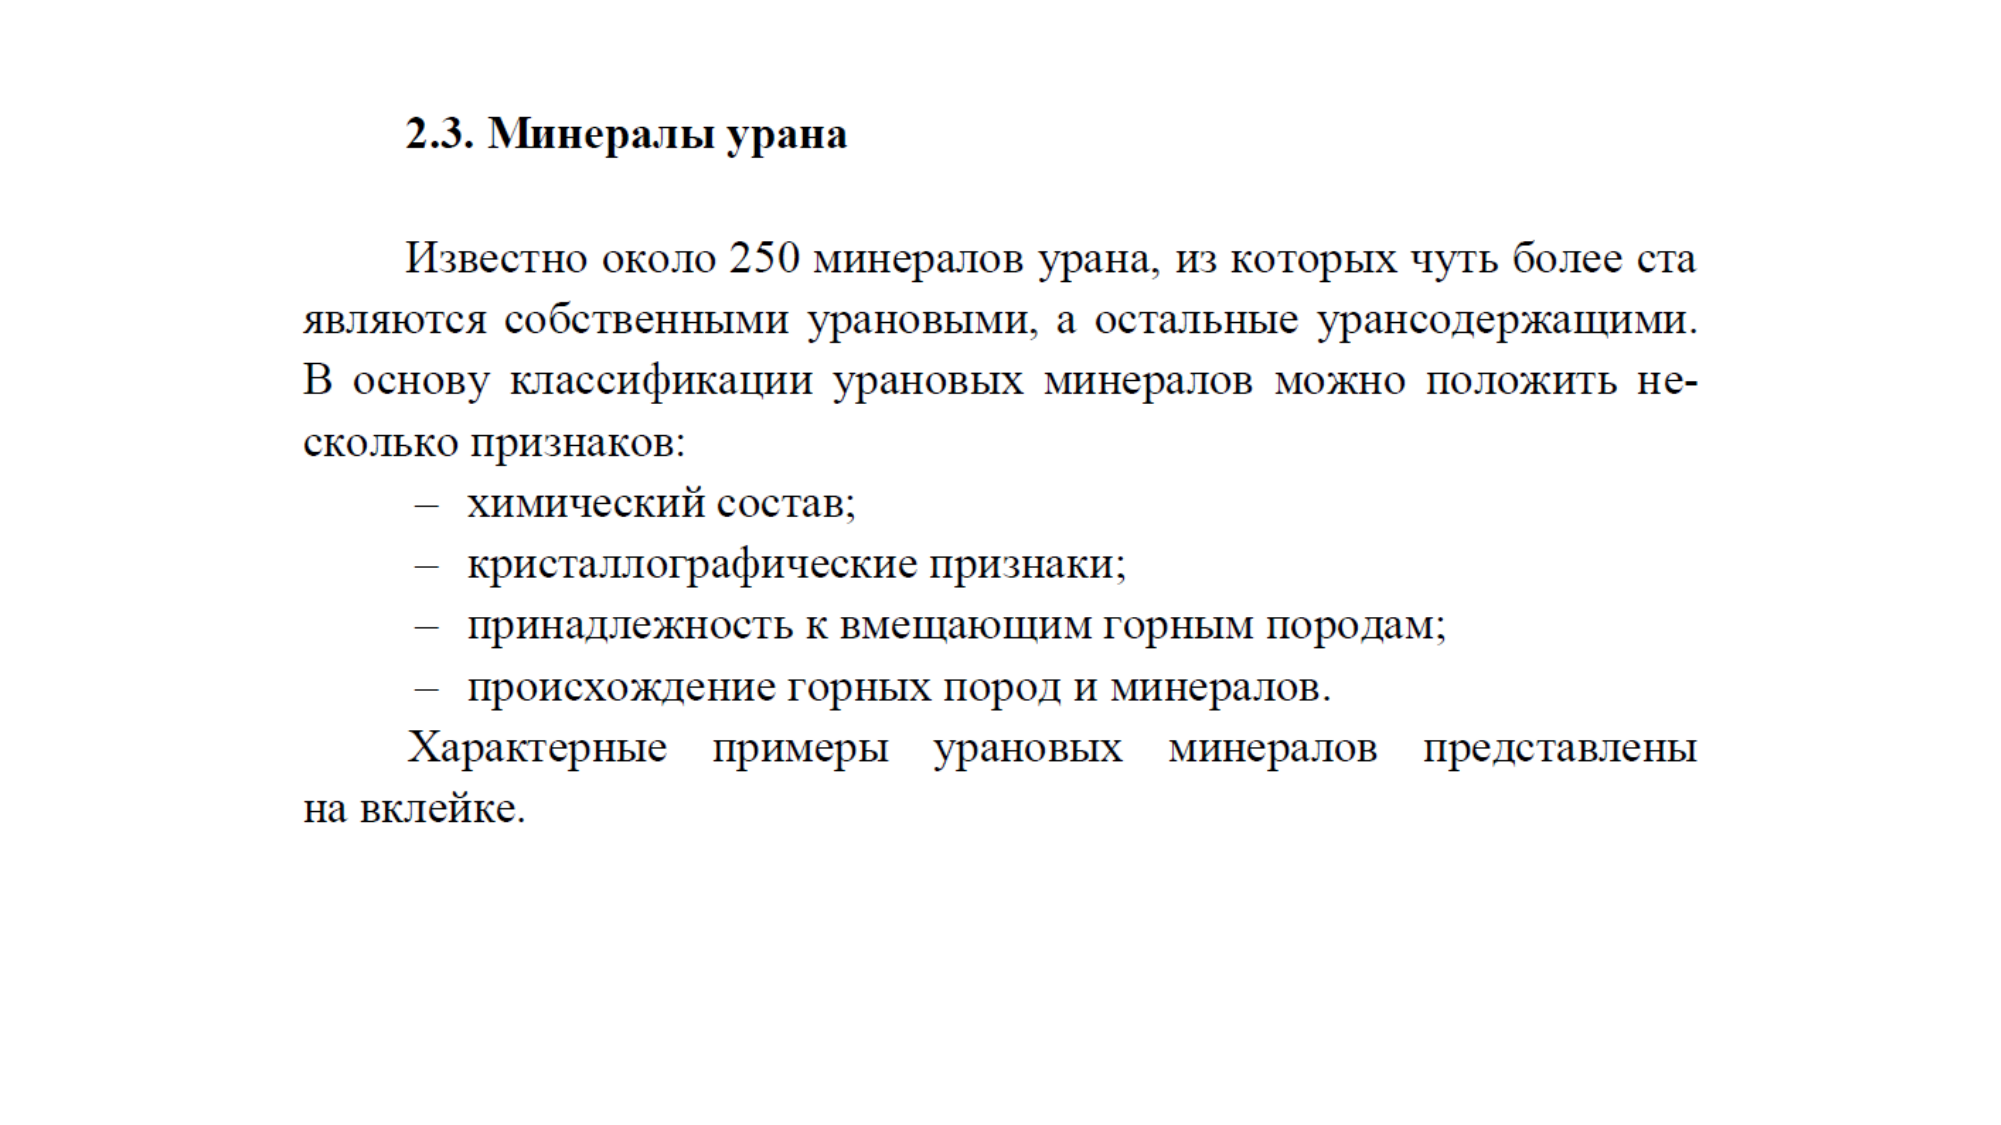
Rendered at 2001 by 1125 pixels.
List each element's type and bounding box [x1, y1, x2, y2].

picture [280, 45, 1730, 844]
